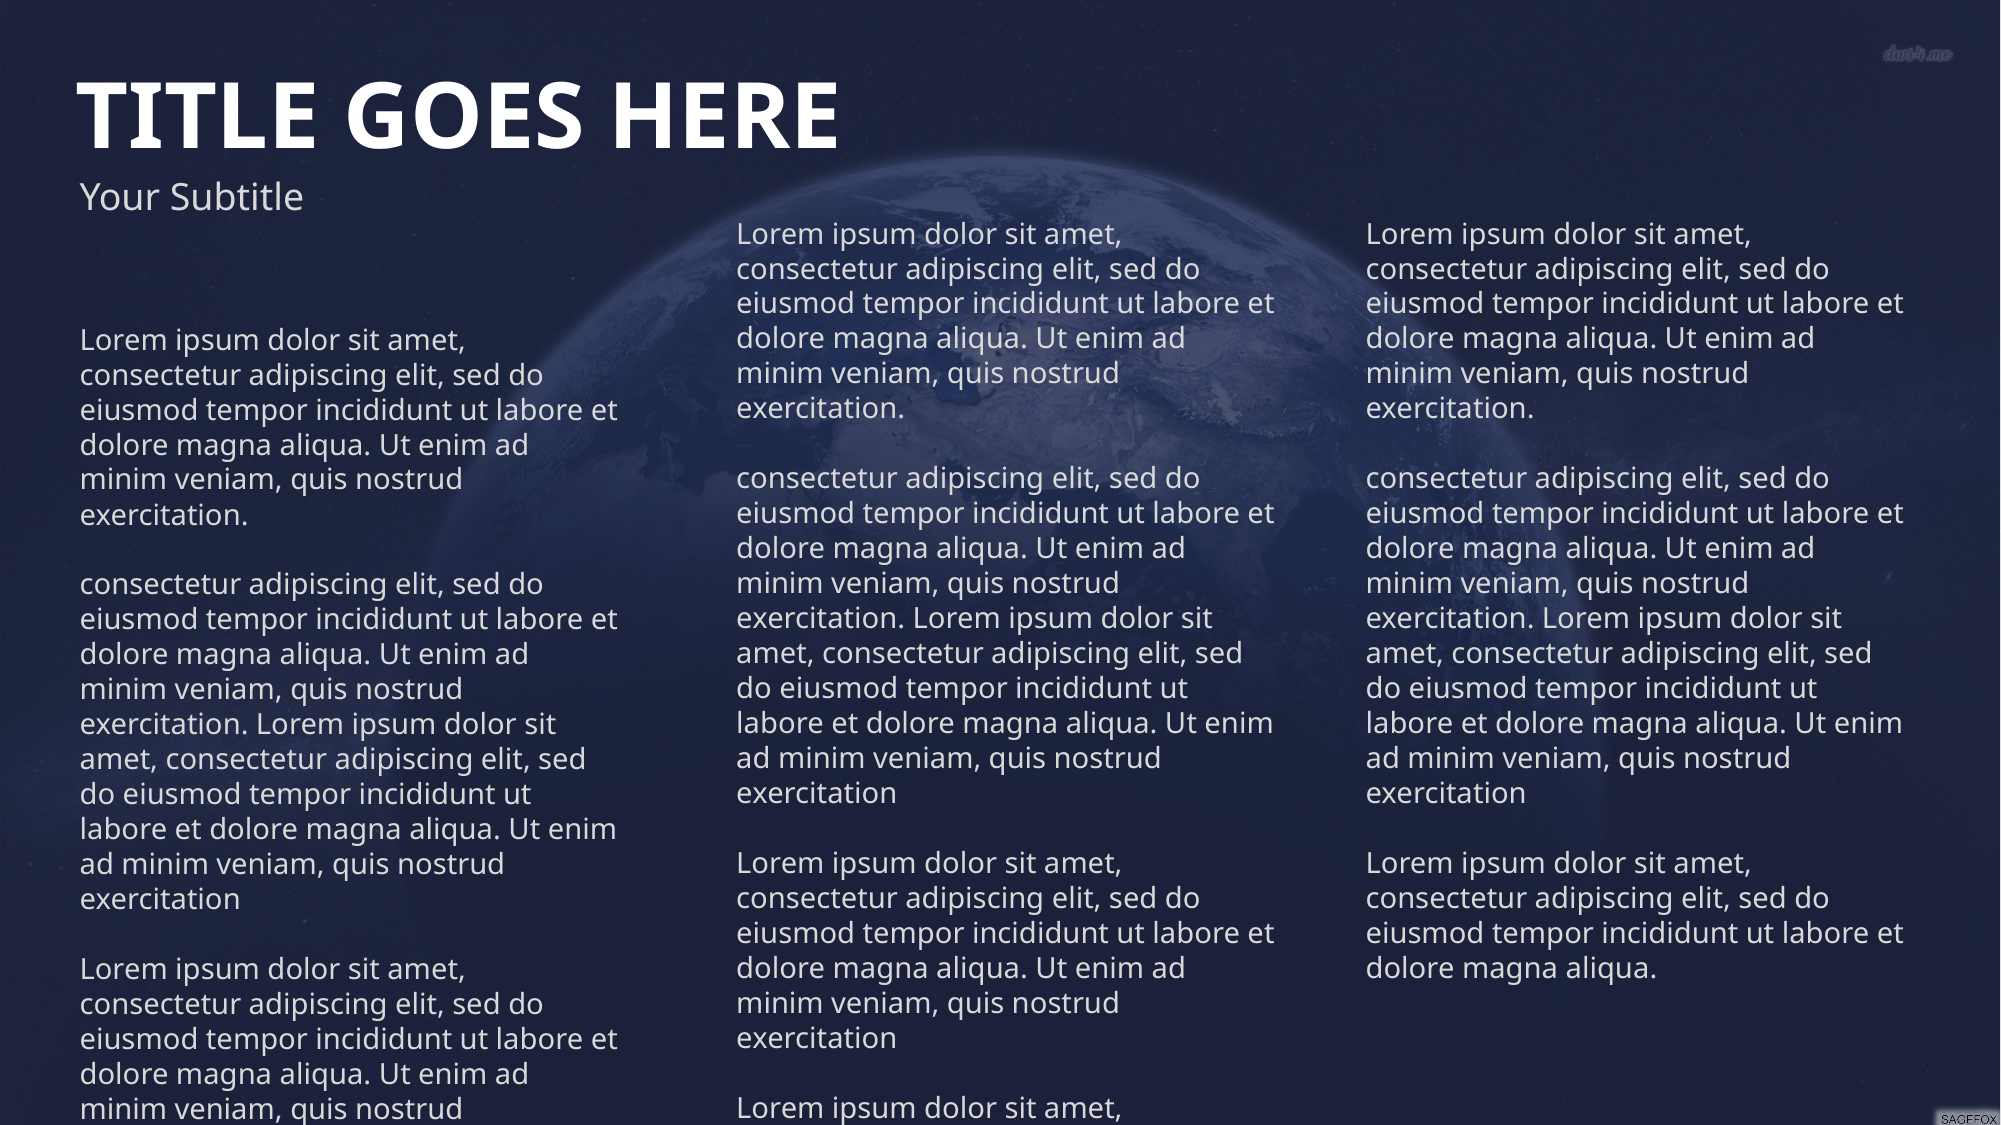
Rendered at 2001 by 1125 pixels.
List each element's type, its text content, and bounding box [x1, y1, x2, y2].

text_box Lorem ipsum dolor sit amet, consectetur adipiscing elit, sed do eiusmod tempor incididunt ut labore et dolore magna aliqua. Ut enim ad minim veniam, quis nostrud exercitation. consectetur adipiscing elit, sed do eiusmod tempor incididunt ut labore et dolore magna aliqua. Ut enim ad minim veniam, quis nostrud exercitation. Lorem ipsum dolor sit amet, consectetur adipiscing elit, sed do eiusmod tempor incididunt ut labore et dolore magna aliqua. Ut enim ad minim veniam, quis nostrud exercitation Lorem ipsum dolor sit amet, consectetur adipiscing elit, sed do eiusmod tempor incididunt ut labore et dolore magna aliqua. Ut enim ad minim veniam, quis nostrud exercitation Lorem ipsum dolor sit amet, consectetur adipiscing elit, sed do eiusmod. [721, 207, 1292, 1125]
text_box Lorem ipsum dolor sit amet, consectetur adipiscing elit, sed do eiusmod tempor incididunt ut labore et dolore magna aliqua. Ut enim ad minim veniam, quis nostrud exercitation. consectetur adipiscing elit, sed do eiusmod tempor incididunt ut labore et dolore magna aliqua. Ut enim ad minim veniam, quis nostrud exercitation. Lorem ipsum dolor sit amet, consectetur adipiscing elit, sed do eiusmod tempor incididunt ut labore et dolore magna aliqua. Ut enim ad minim veniam, quis nostrud exercitation Lorem ipsum dolor sit amet, consectetur adipiscing elit, sed do eiusmod tempor incididunt ut labore et dolore magna aliqua. Ut enim ad minim veniam, quis nostrud exercitation. [64, 313, 635, 1125]
picture [1938, 1114, 1999, 1125]
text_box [60, 49, 1020, 227]
text_box Lorem ipsum dolor sit amet, consectetur adipiscing elit, sed do eiusmod tempor incididunt ut labore et dolore magna aliqua. Ut enim ad minim veniam, quis nostrud exercitation. consectetur adipiscing elit, sed do eiusmod tempor incididunt ut labore et dolore magna aliqua. Ut enim ad minim veniam, quis nostrud exercitation. Lorem ipsum dolor sit amet, consectetur adipiscing elit, sed do eiusmod tempor incididunt ut labore et dolore magna aliqua. Ut enim ad minim veniam, quis nostrud exercitation Lorem ipsum dolor sit amet, consectetur adipiscing elit, sed do eiusmod tempor incididunt ut labore et dolore magna aliqua. [1350, 207, 1921, 992]
